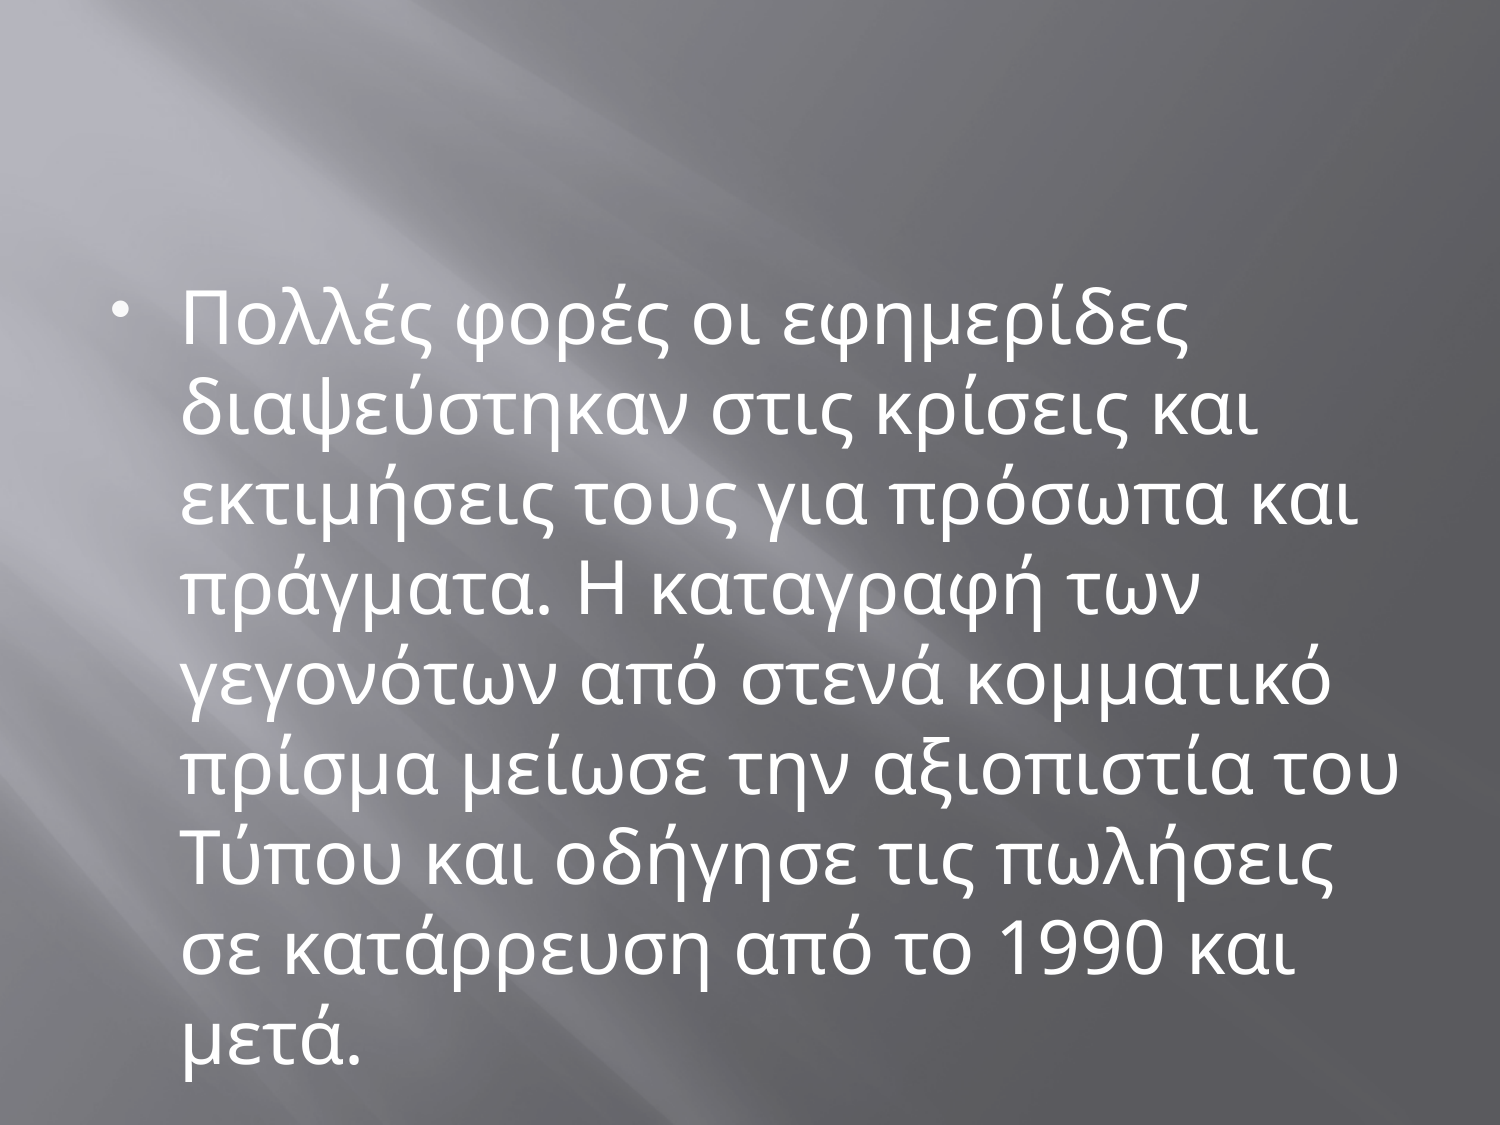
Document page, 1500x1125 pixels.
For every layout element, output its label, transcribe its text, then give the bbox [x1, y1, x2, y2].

list Πολλές φορές οι εφημερίδες διαψεύστηκαν στις κρίσεις και εκτιμήσεις τους για πρόσωπα και πράγματα. Η καταγραφή των γεγονότων από στενά κομματικό πρίσμα μείωσε την αξιοπιστία του Τύπου και οδήγησε τις πωλήσεις σε κατάρρευση από το 1990 και μετά. [75, 262, 1425, 1035]
